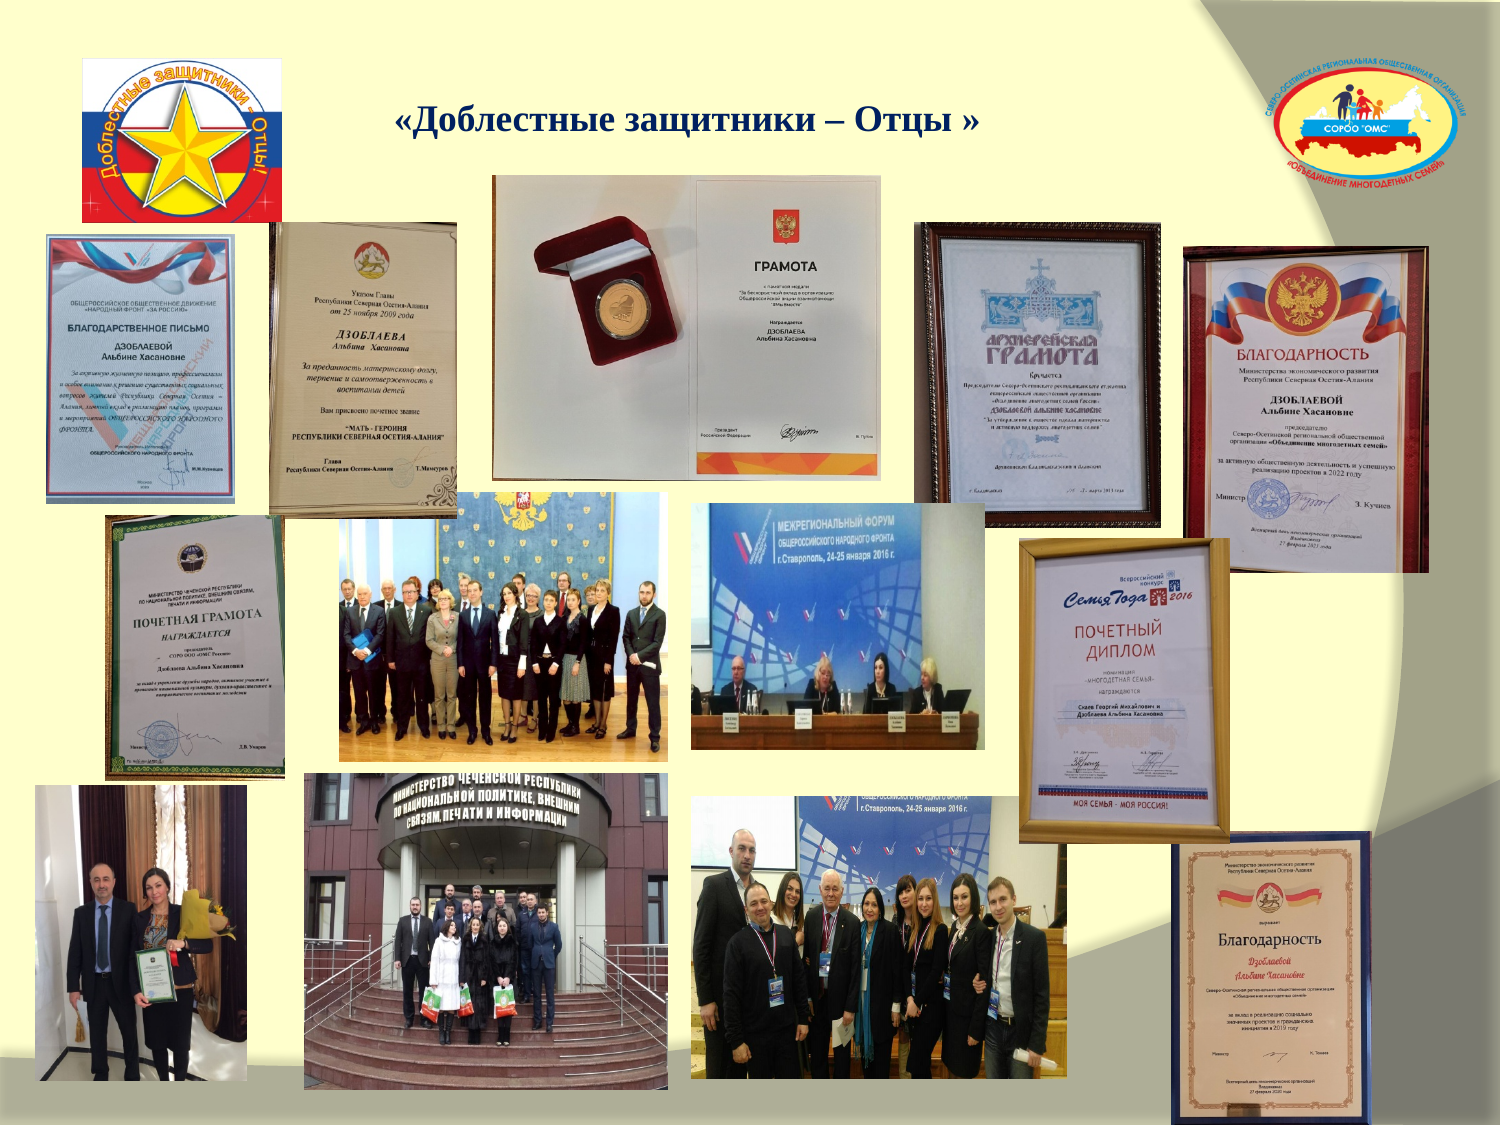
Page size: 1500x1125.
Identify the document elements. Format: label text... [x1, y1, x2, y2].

picture [304, 773, 669, 1091]
picture [105, 515, 285, 782]
picture [34, 784, 247, 1081]
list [339, 491, 669, 762]
picture [491, 175, 882, 481]
picture [1019, 538, 1231, 844]
picture [1183, 245, 1429, 574]
title «Доблестные защитники – Отцы » [75, 45, 1300, 233]
picture [913, 222, 1161, 528]
picture [269, 222, 457, 519]
picture [691, 796, 1067, 1079]
picture [1265, 58, 1466, 188]
picture [691, 503, 985, 751]
picture [46, 234, 235, 505]
picture [1171, 831, 1372, 1125]
picture [81, 58, 282, 223]
